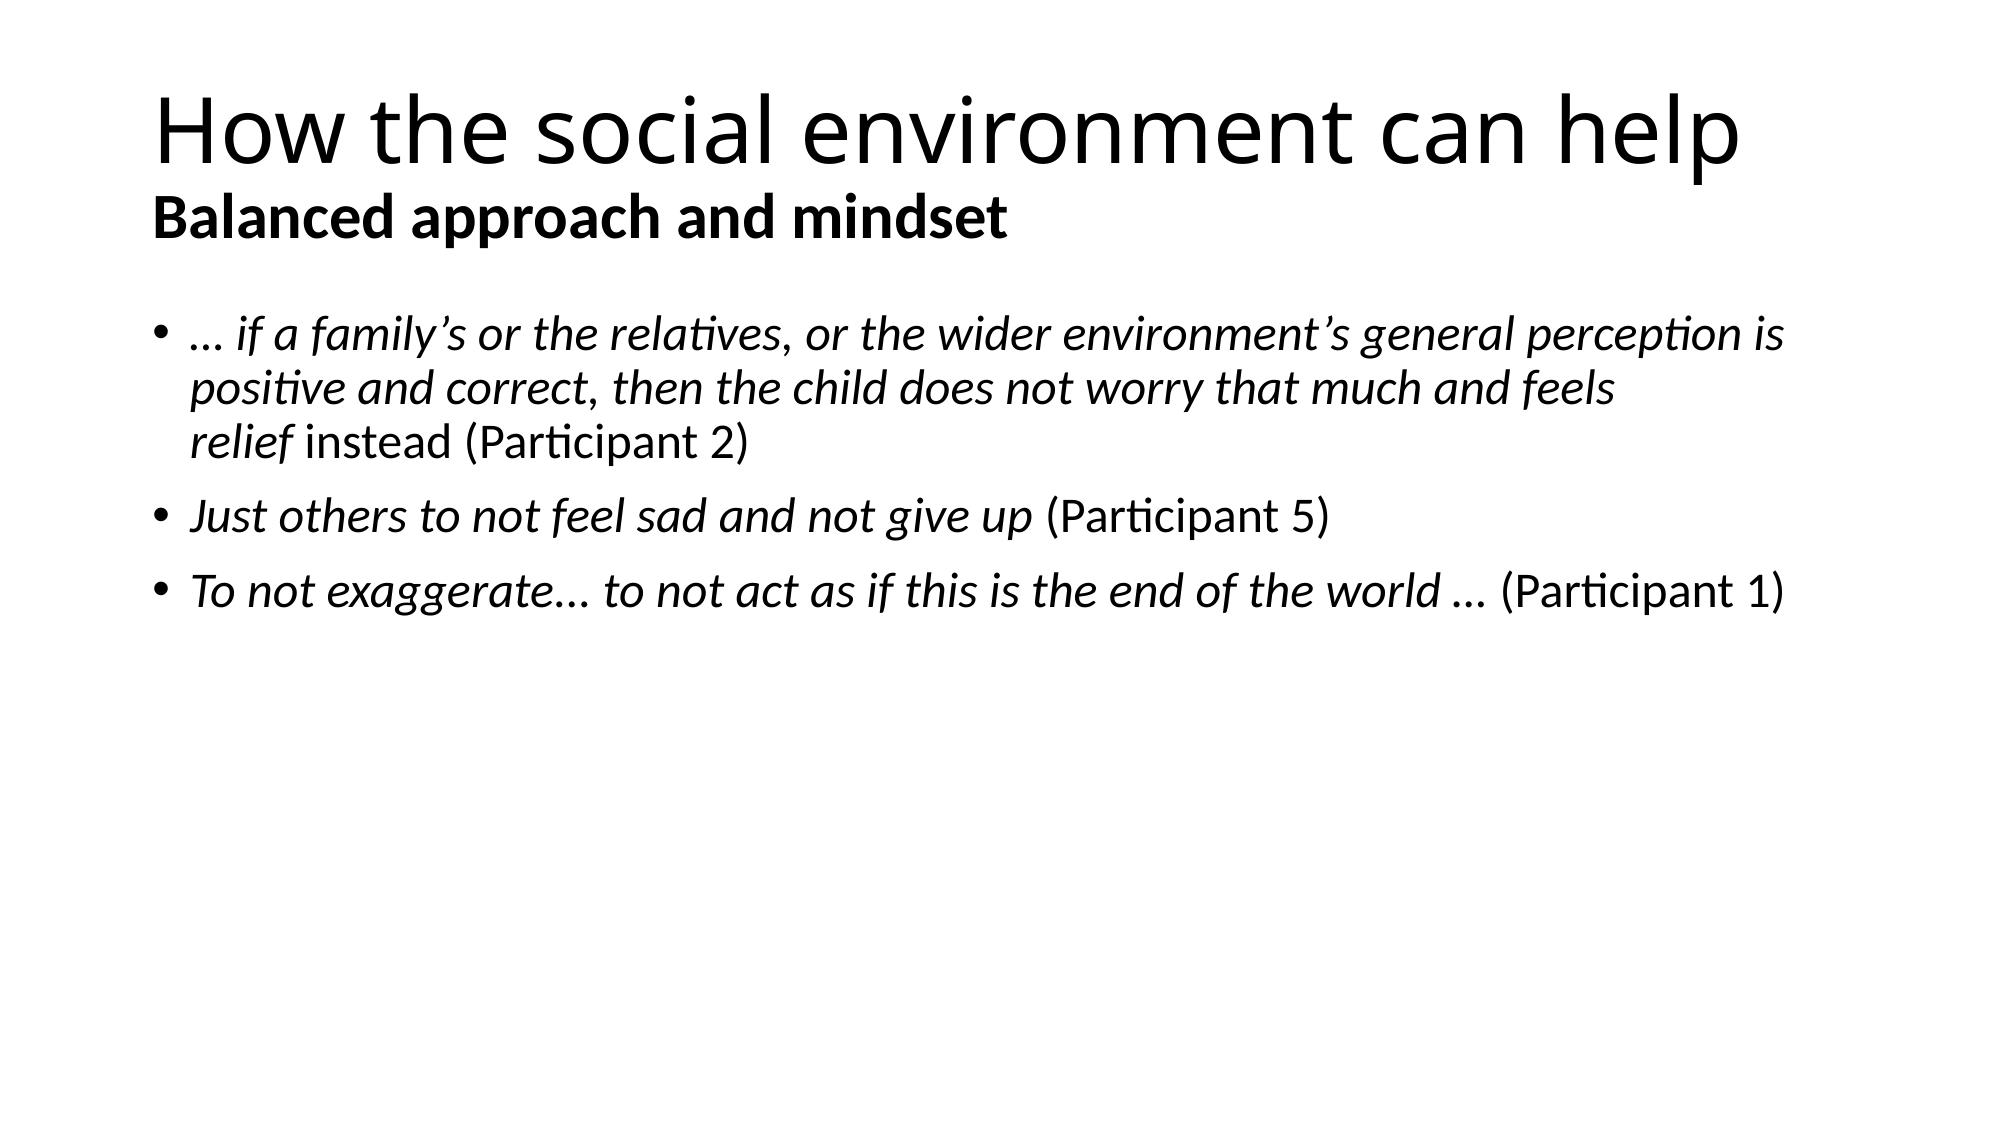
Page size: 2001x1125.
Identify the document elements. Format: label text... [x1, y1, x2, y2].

list … if a family’s or the relatives, or the wider environment’s general perception is positive and correct, then the child does not worry that much and feels relief instead (Participant 2) Just others to not feel sad and not give up (Participant 5) To not exaggerate... to not act as if this is the end of the world … (Participant 1) [137, 299, 1863, 1014]
title How the social environment can help Balanced approach and mindset [137, 59, 1863, 278]
